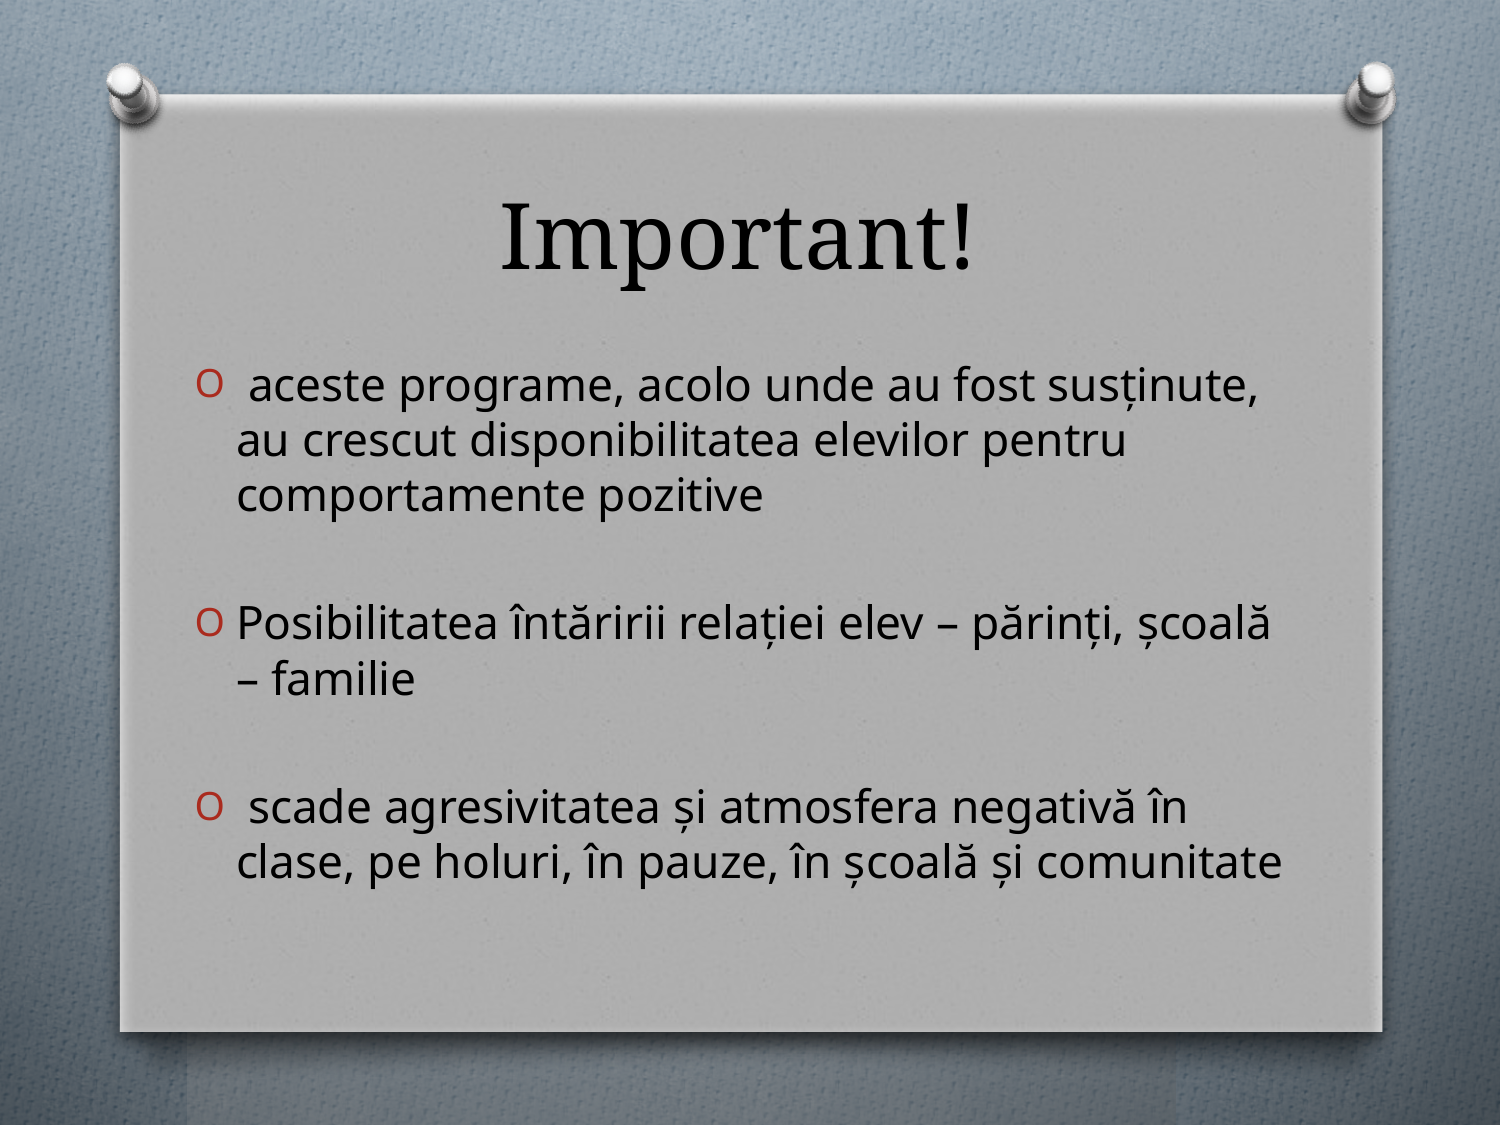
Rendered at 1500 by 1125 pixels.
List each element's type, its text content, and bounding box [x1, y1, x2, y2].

picture [75, 29, 198, 153]
title Important! [179, 134, 1323, 332]
list aceste programe, acolo unde au fost susținute, au crescut disponibilitatea elevilor pentru comportamente pozitive Posibilitatea întăririi relației elev – părinți, școală – familie scade agresivitatea și atmosfera negativă în clase, pe holuri, în pauze, în școală și comunitate [179, 347, 1323, 939]
picture [1317, 35, 1439, 156]
